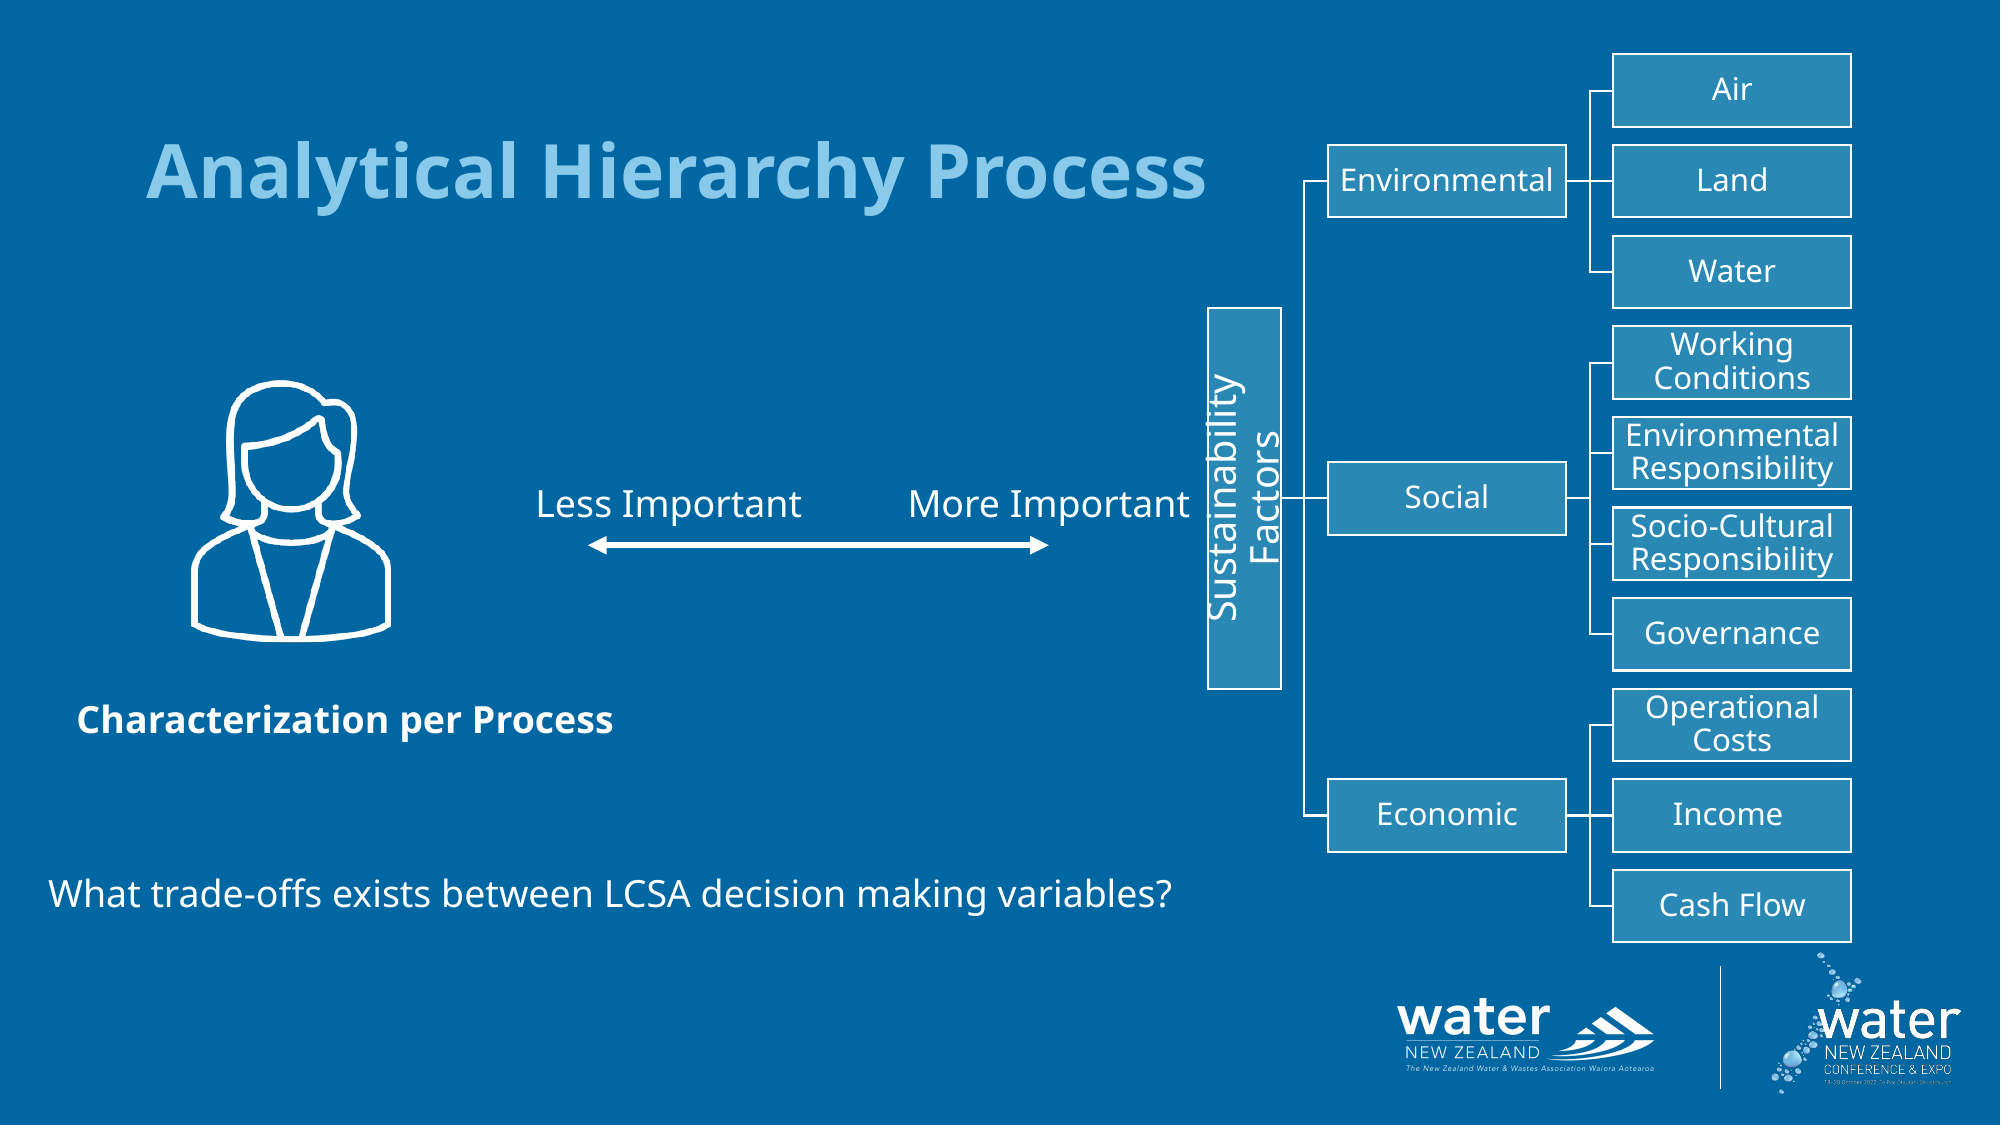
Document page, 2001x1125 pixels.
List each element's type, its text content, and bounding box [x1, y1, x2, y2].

text_box Characterization per Process [61, 688, 630, 749]
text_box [862, 53, 2000, 943]
picture [131, 353, 451, 672]
list Analytical Hierarchy Process [131, 125, 862, 220]
picture [1397, 998, 1654, 1071]
text_box Less Important [520, 472, 818, 533]
text_box What trade-offs exists between LCSA decision making variables? [33, 863, 862, 923]
